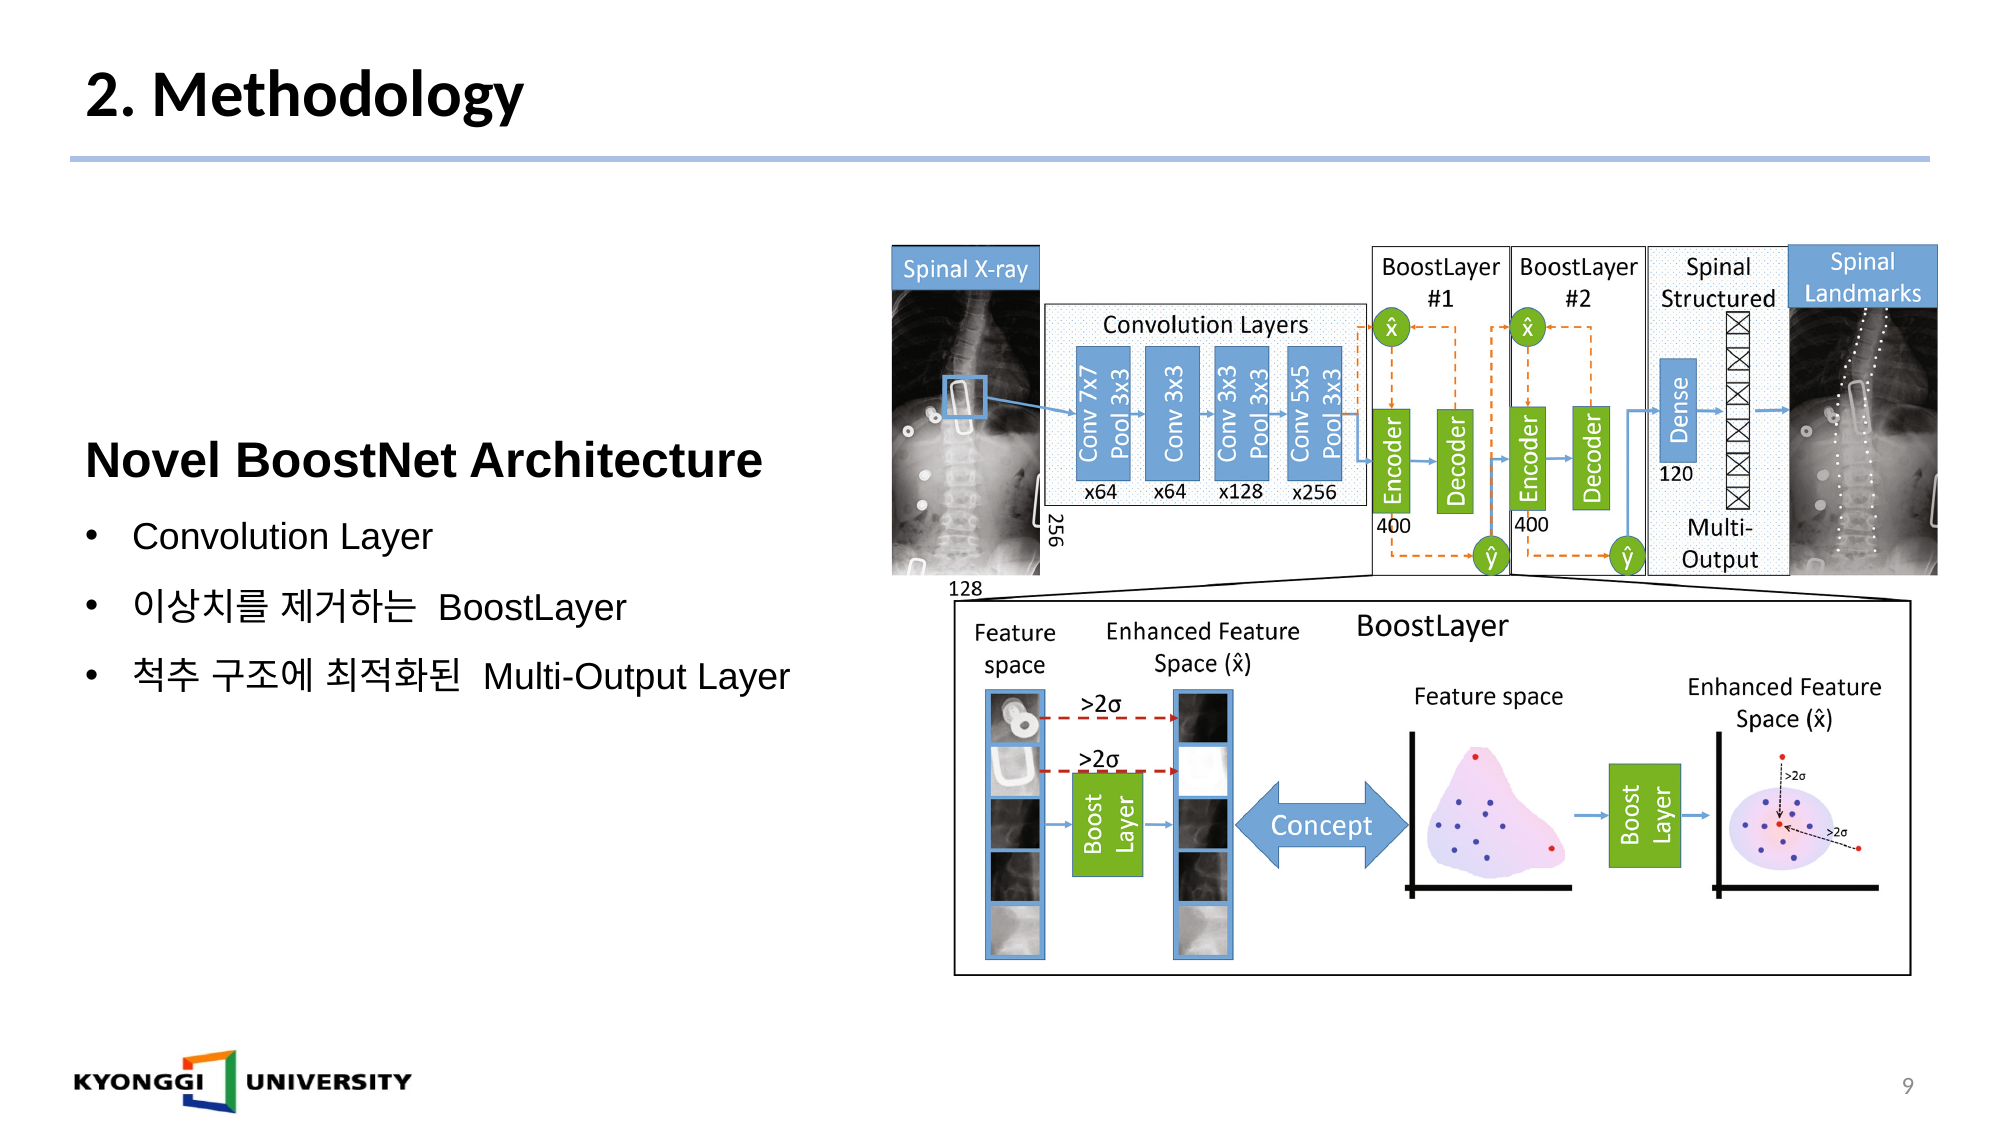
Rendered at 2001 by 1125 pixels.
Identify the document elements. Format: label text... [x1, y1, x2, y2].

slide_number 9 [1412, 1054, 1930, 1115]
picture [887, 236, 1938, 976]
picture [69, 1044, 418, 1124]
text_box Novel BoostNet Architecture Convolution Layer 이상치를 제거하는 BoostLayer 척추 구조에 최적화된 Multi-Output Layer [70, 420, 887, 705]
title 2. Methodology [70, 32, 1930, 158]
